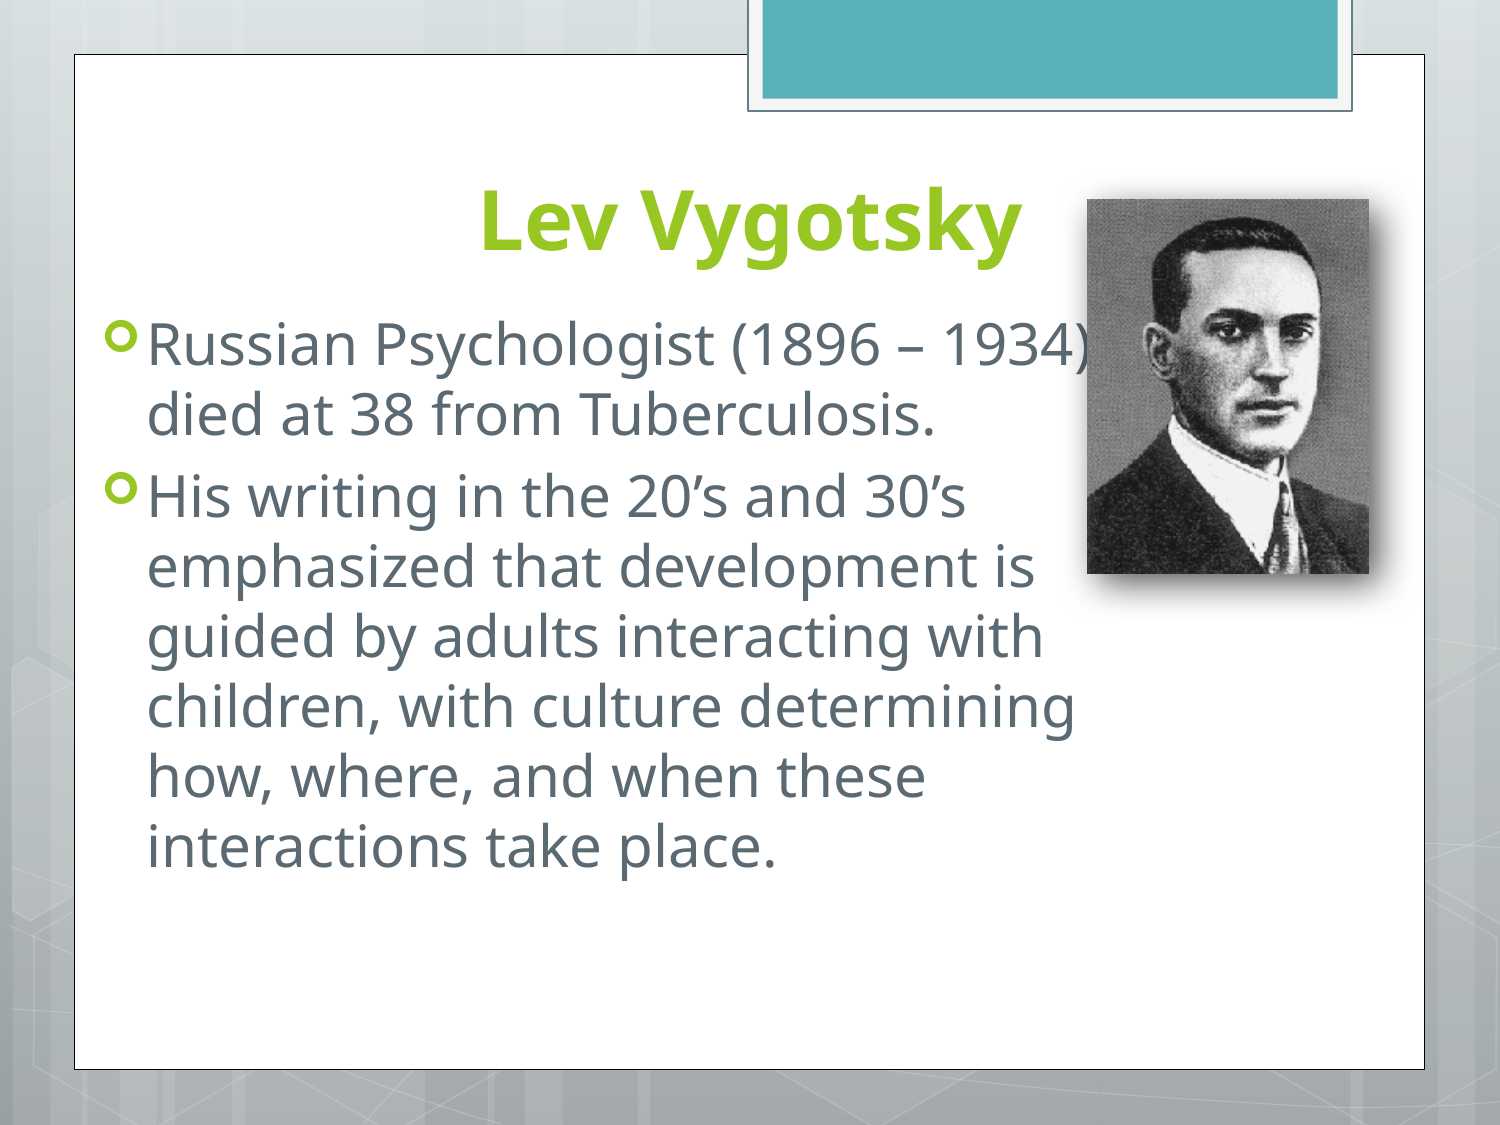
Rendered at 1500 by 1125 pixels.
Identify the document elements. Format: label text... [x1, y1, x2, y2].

list Russian Psychologist (1896 – 1934), died at 38 from Tuberculosis. His writing in the 20’s and 30’s emphasized that development is guided by adults interacting with children, with culture determining how, where, and when these interactions take place. [75, 299, 1175, 1063]
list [1087, 199, 1369, 574]
title Lev Vygotsky [75, 87, 1425, 275]
